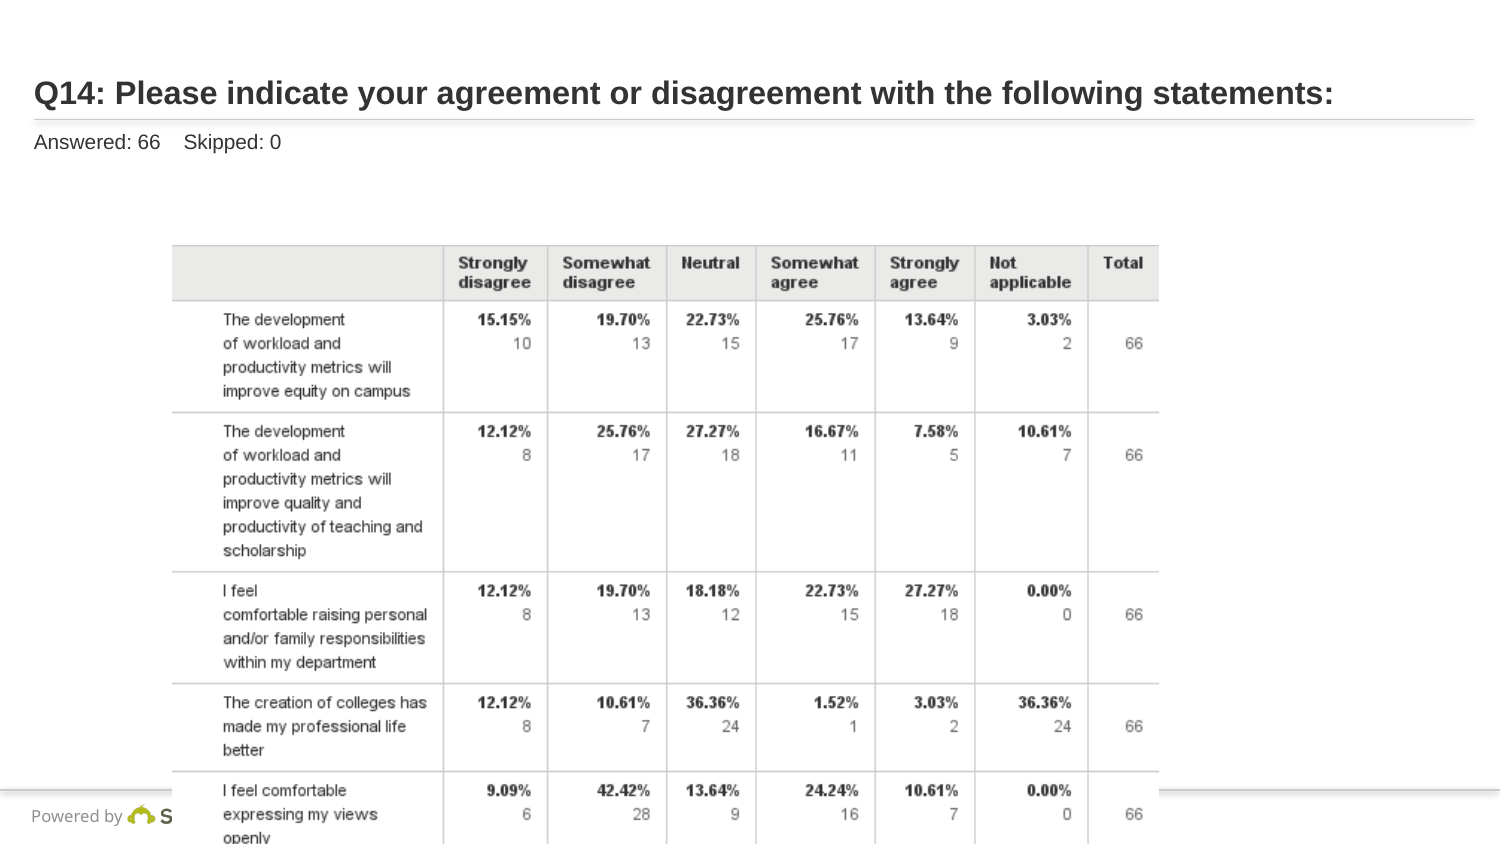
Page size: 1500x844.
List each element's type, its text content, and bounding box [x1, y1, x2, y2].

title Q14: Please indicate your agreement or disagreement with the following statements: [18, 54, 1369, 119]
picture [171, 245, 1160, 844]
list Answered: 66 Skipped: 0 [18, 120, 894, 162]
